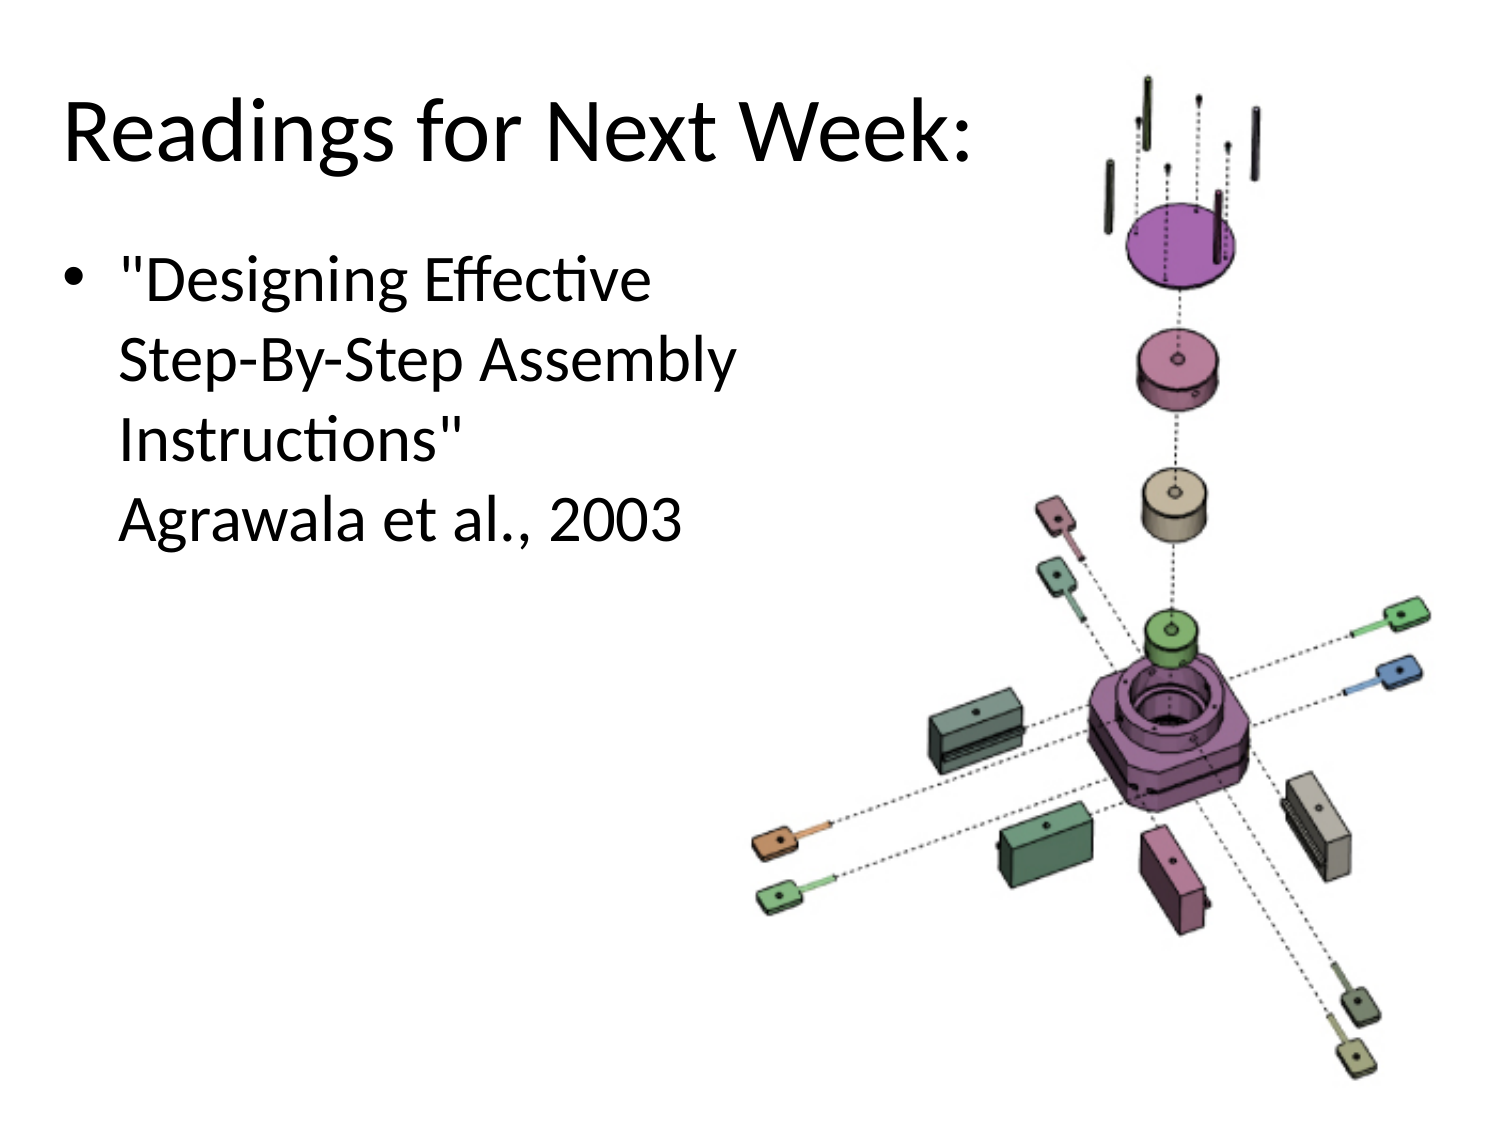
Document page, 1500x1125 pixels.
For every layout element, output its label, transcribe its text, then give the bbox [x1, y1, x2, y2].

picture [735, 44, 1473, 1098]
title Readings for Next Week: [47, 45, 733, 205]
list "Designing Effective Step-By-Step Assembly Instructions" Agrawala et al., 2003 [47, 227, 730, 1098]
